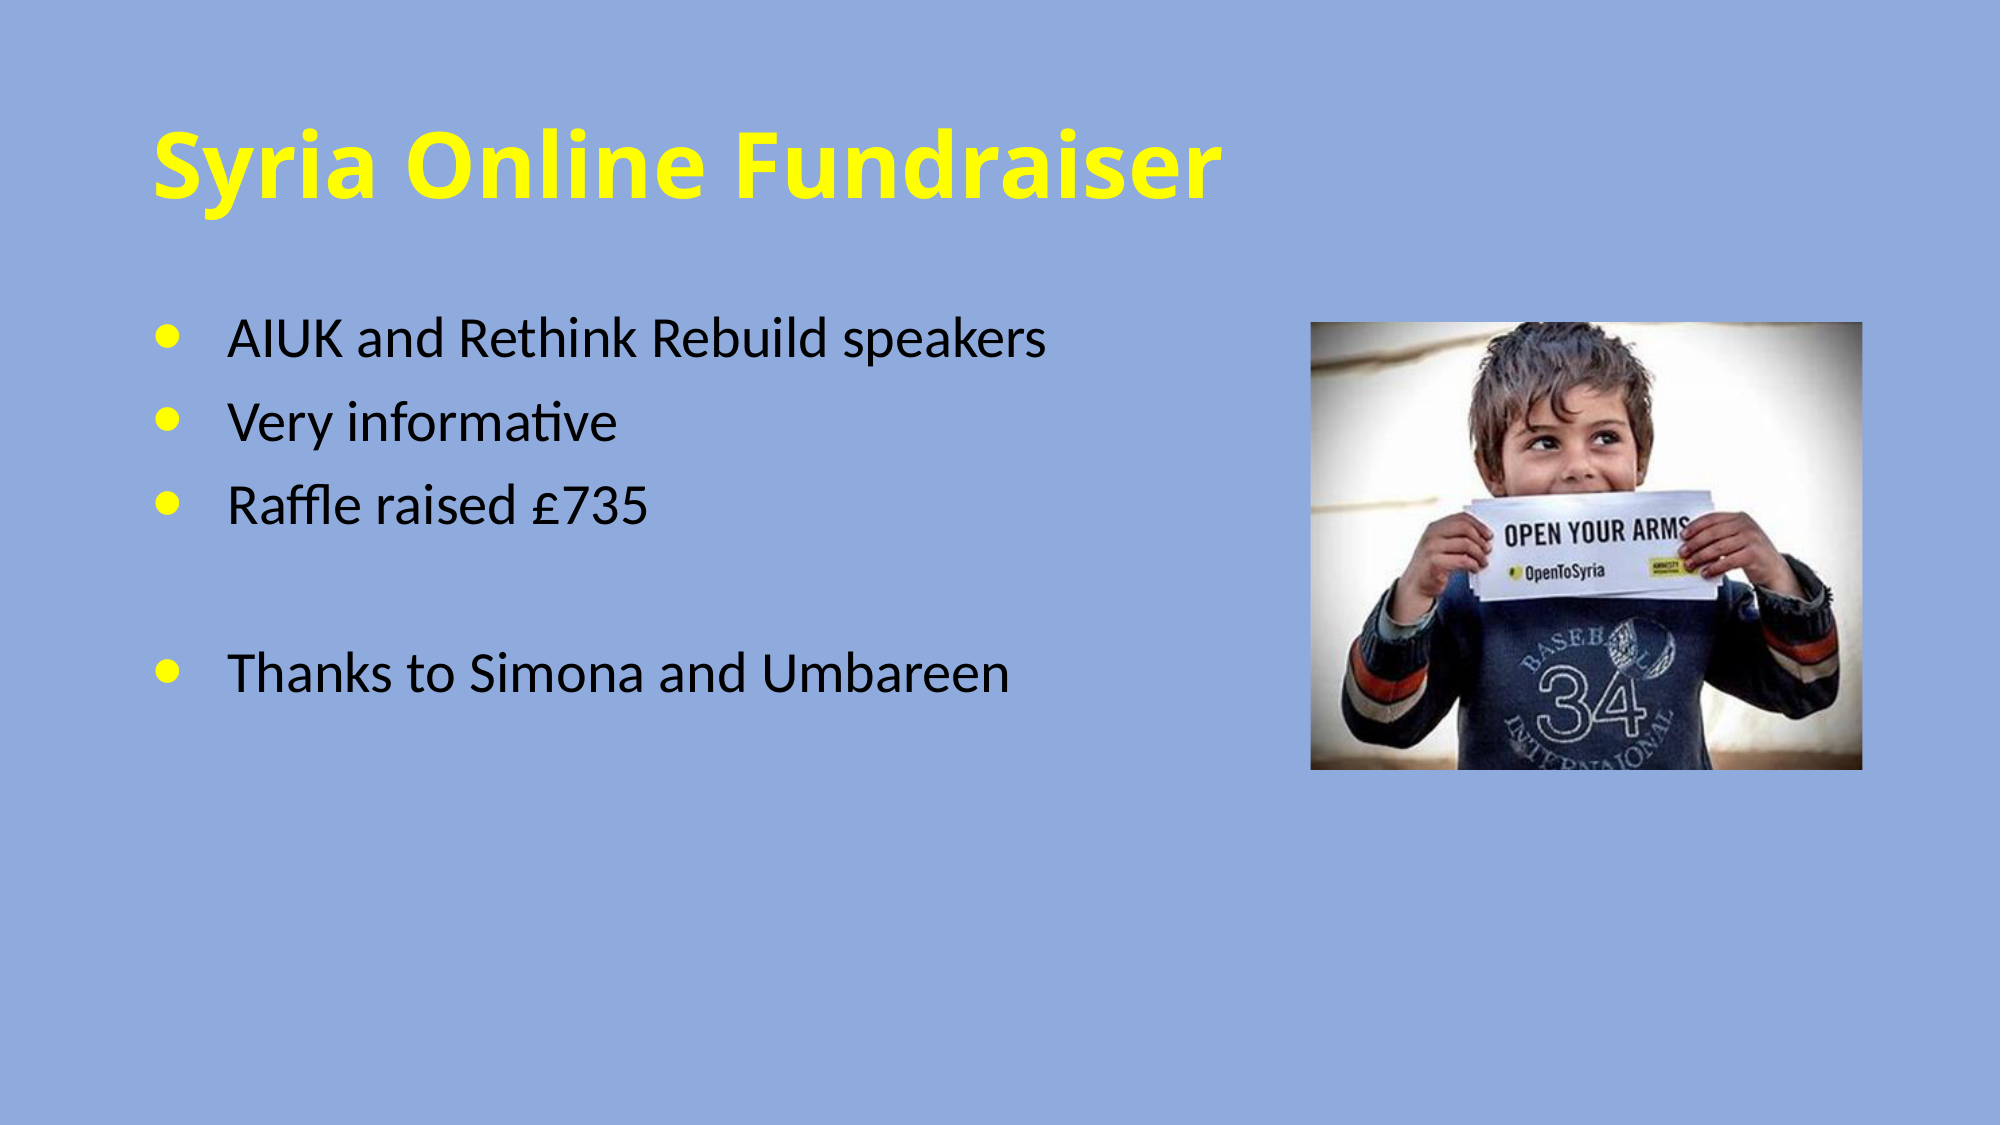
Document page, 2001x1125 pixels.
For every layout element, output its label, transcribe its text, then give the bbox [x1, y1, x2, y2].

picture [1310, 322, 1863, 770]
title Syria Online Fundraiser [137, 59, 1863, 278]
list AIUK and Rethink Rebuild speakers Very informative Raffle raised £735 Thanks to Simona and Umbareen [137, 299, 1863, 1014]
